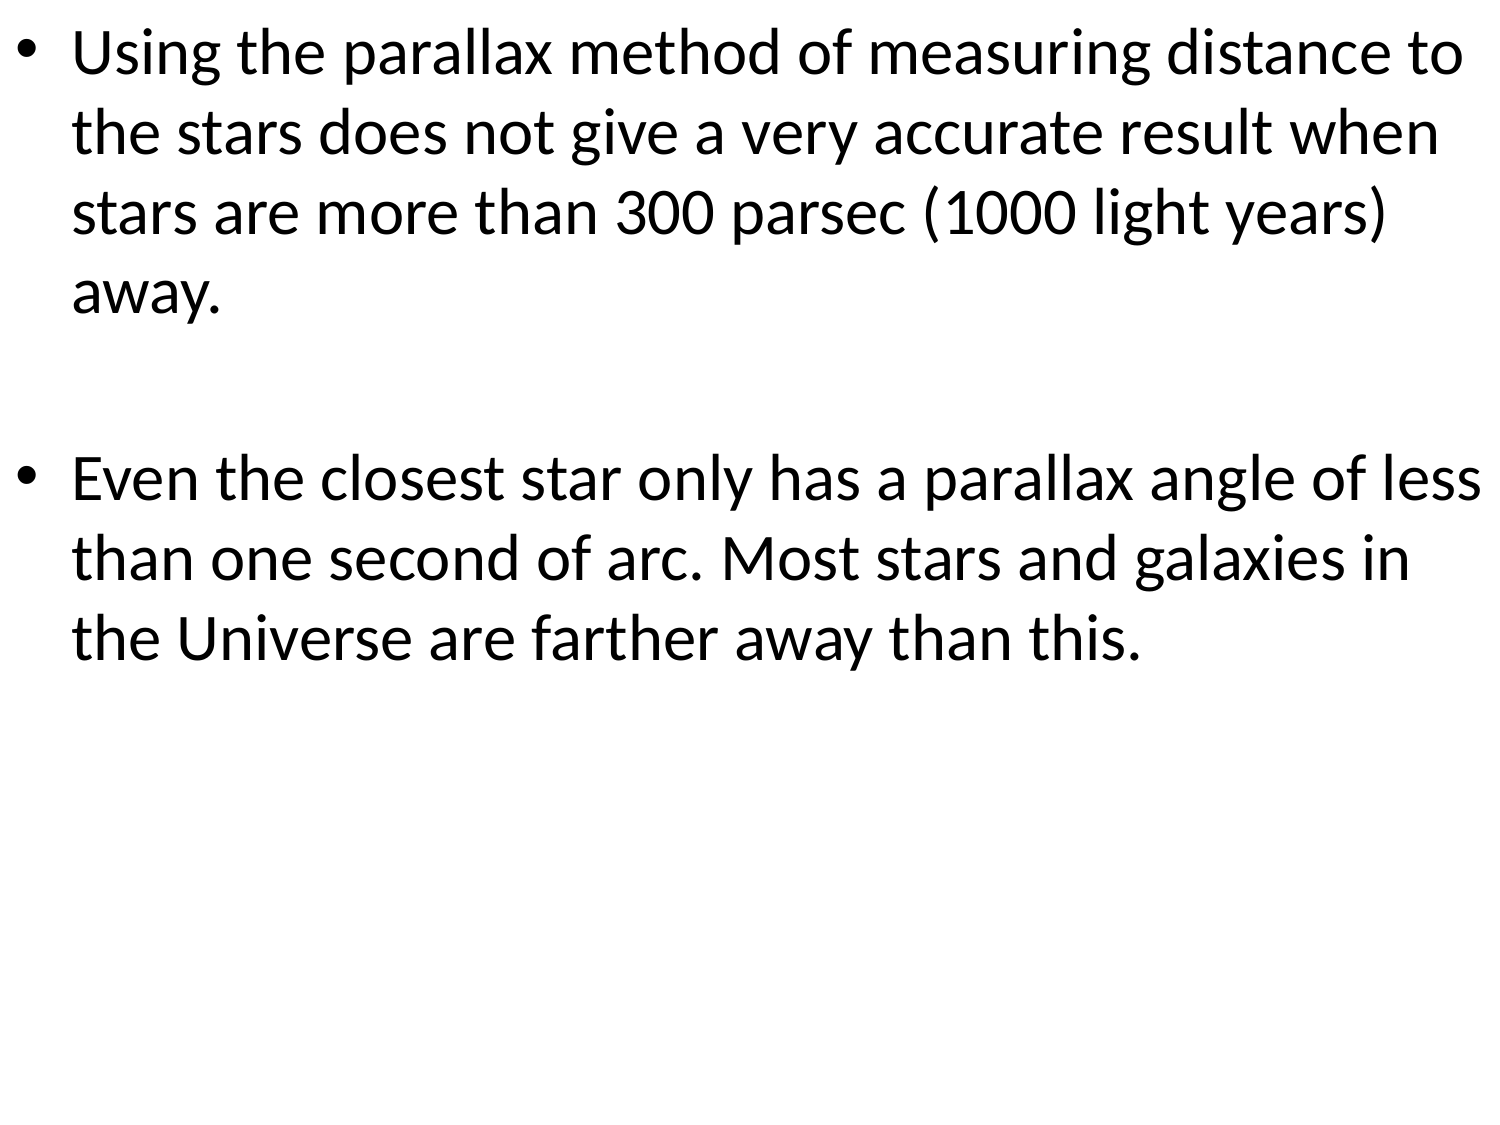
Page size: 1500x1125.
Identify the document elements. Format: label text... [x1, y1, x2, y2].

list Using the parallax method of measuring distance to the stars does not give a very accurate result when stars are more than 300 parsec (1000 light years) away. Even the closest star only has a parallax angle of less than one second of arc. Most stars and galaxies in the Universe are farther away than this. [0, 0, 1500, 1005]
